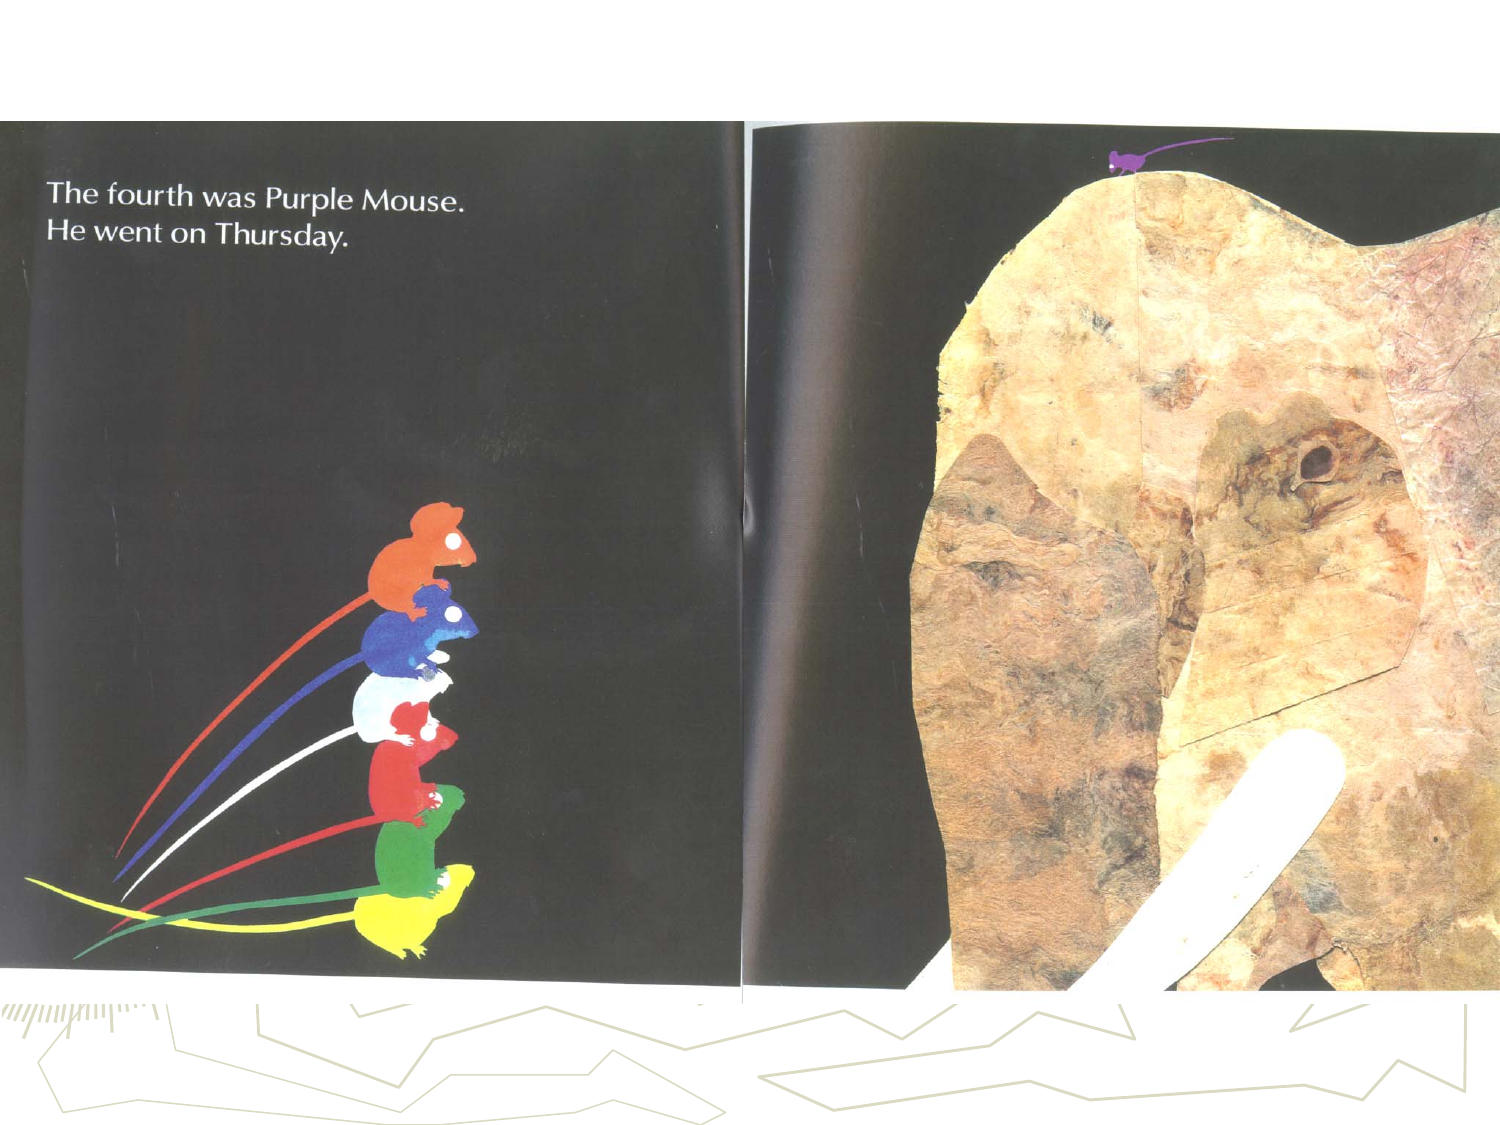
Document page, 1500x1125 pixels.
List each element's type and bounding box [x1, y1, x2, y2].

picture [0, 121, 1500, 1004]
